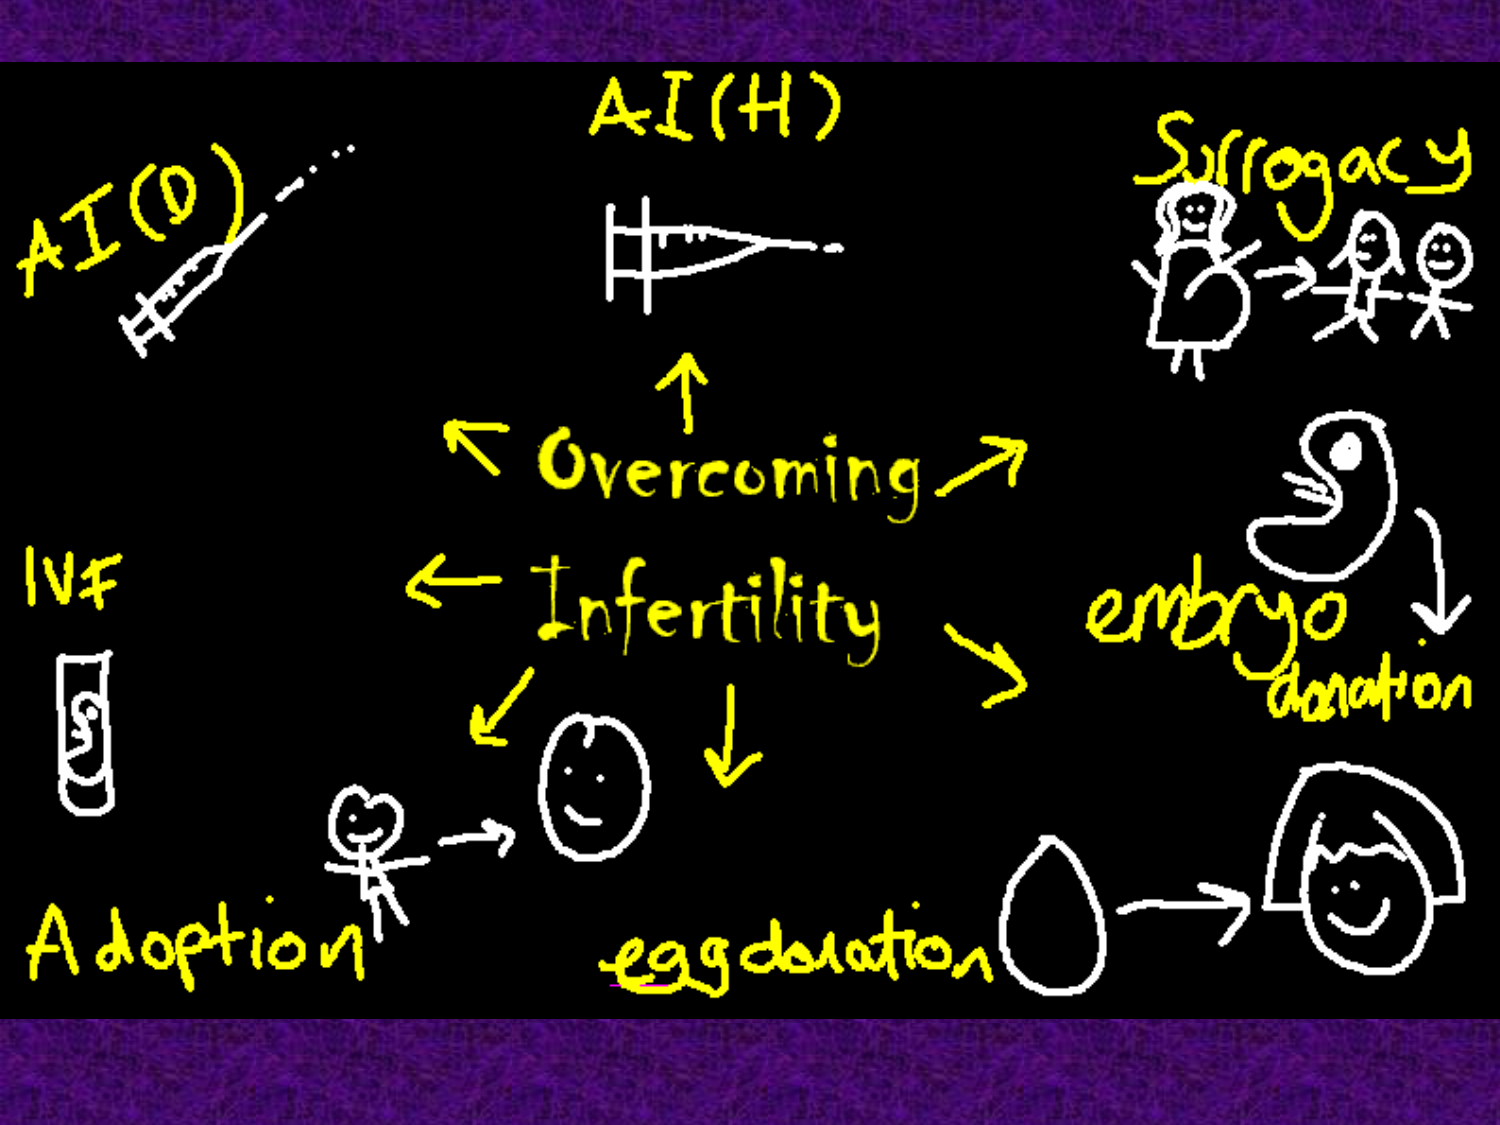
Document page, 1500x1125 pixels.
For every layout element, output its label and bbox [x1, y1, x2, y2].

text_box [0, 62, 1500, 1019]
picture [0, 0, 1500, 62]
picture [0, 1019, 1500, 1125]
